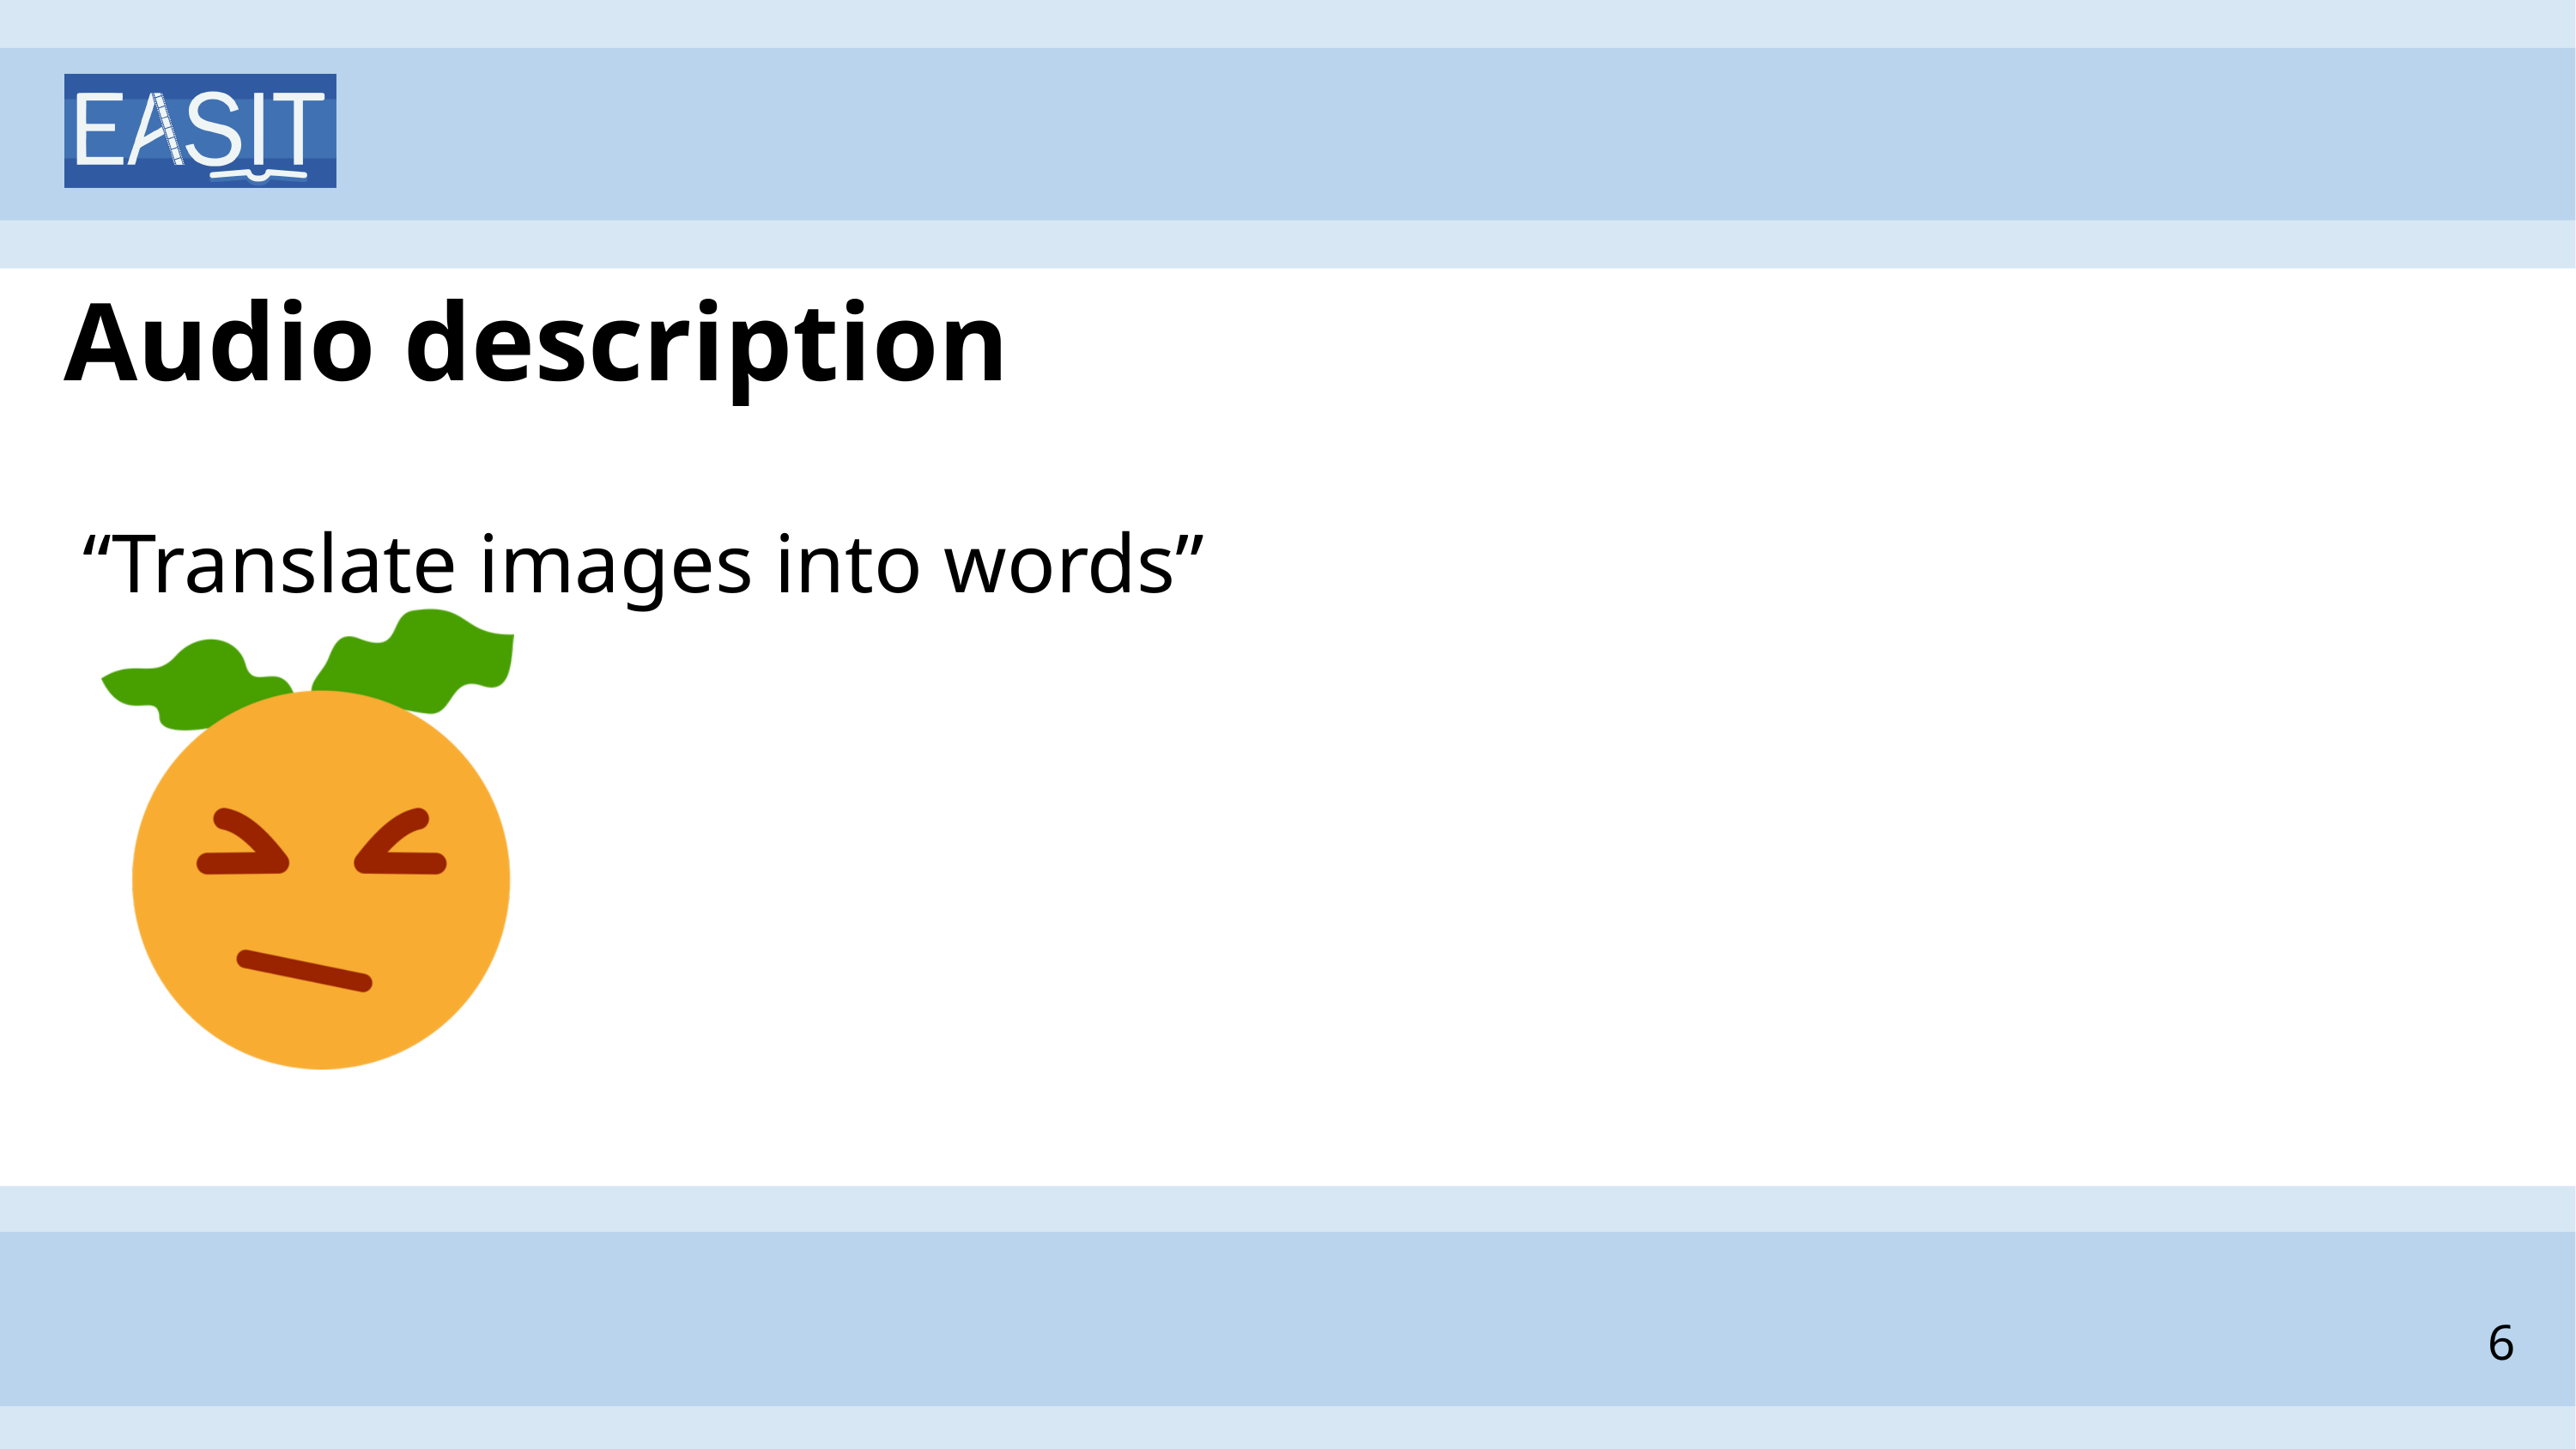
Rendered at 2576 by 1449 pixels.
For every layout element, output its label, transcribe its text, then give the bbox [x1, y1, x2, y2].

title Audio description [45, 271, 1759, 421]
text_box “Translate images into words” [64, 453, 2494, 619]
picture [64, 74, 336, 188]
slide_number 6 [1955, 1302, 2536, 1379]
picture [101, 535, 514, 1070]
